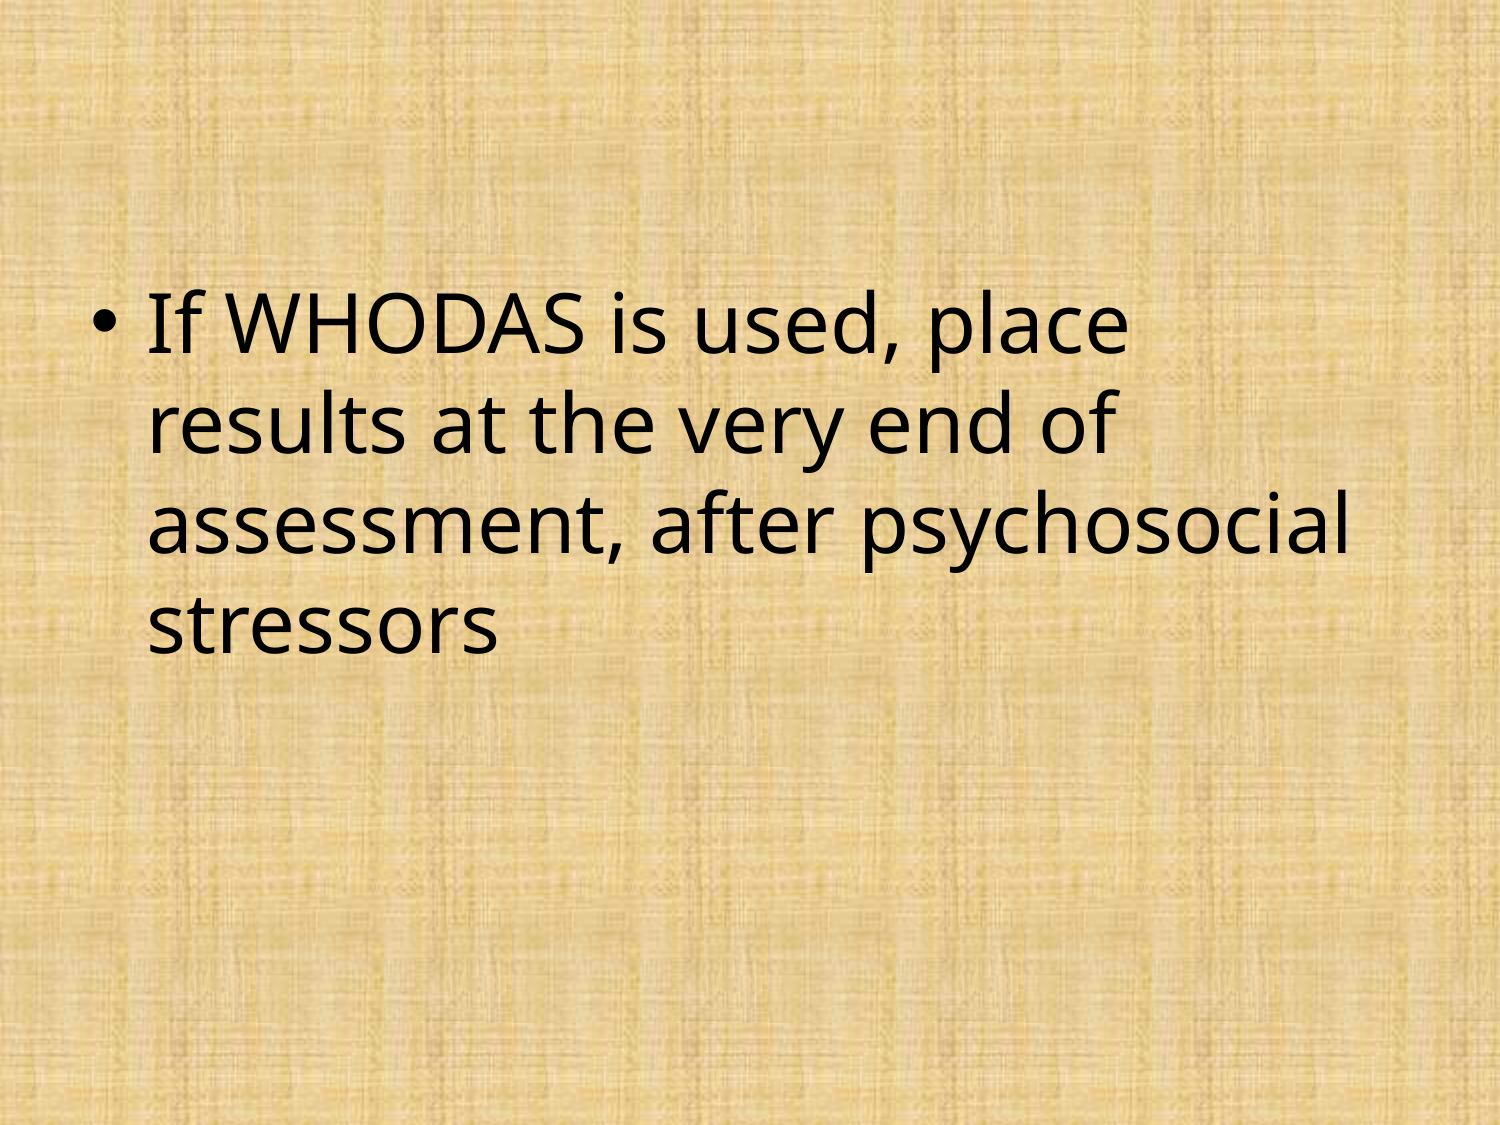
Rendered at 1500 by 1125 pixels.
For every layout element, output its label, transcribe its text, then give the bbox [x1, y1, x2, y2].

picture [0, 0, 1500, 1125]
list If WHODAS is used, place results at the very end of assessment, after psychosocial stressors [75, 262, 1425, 1005]
